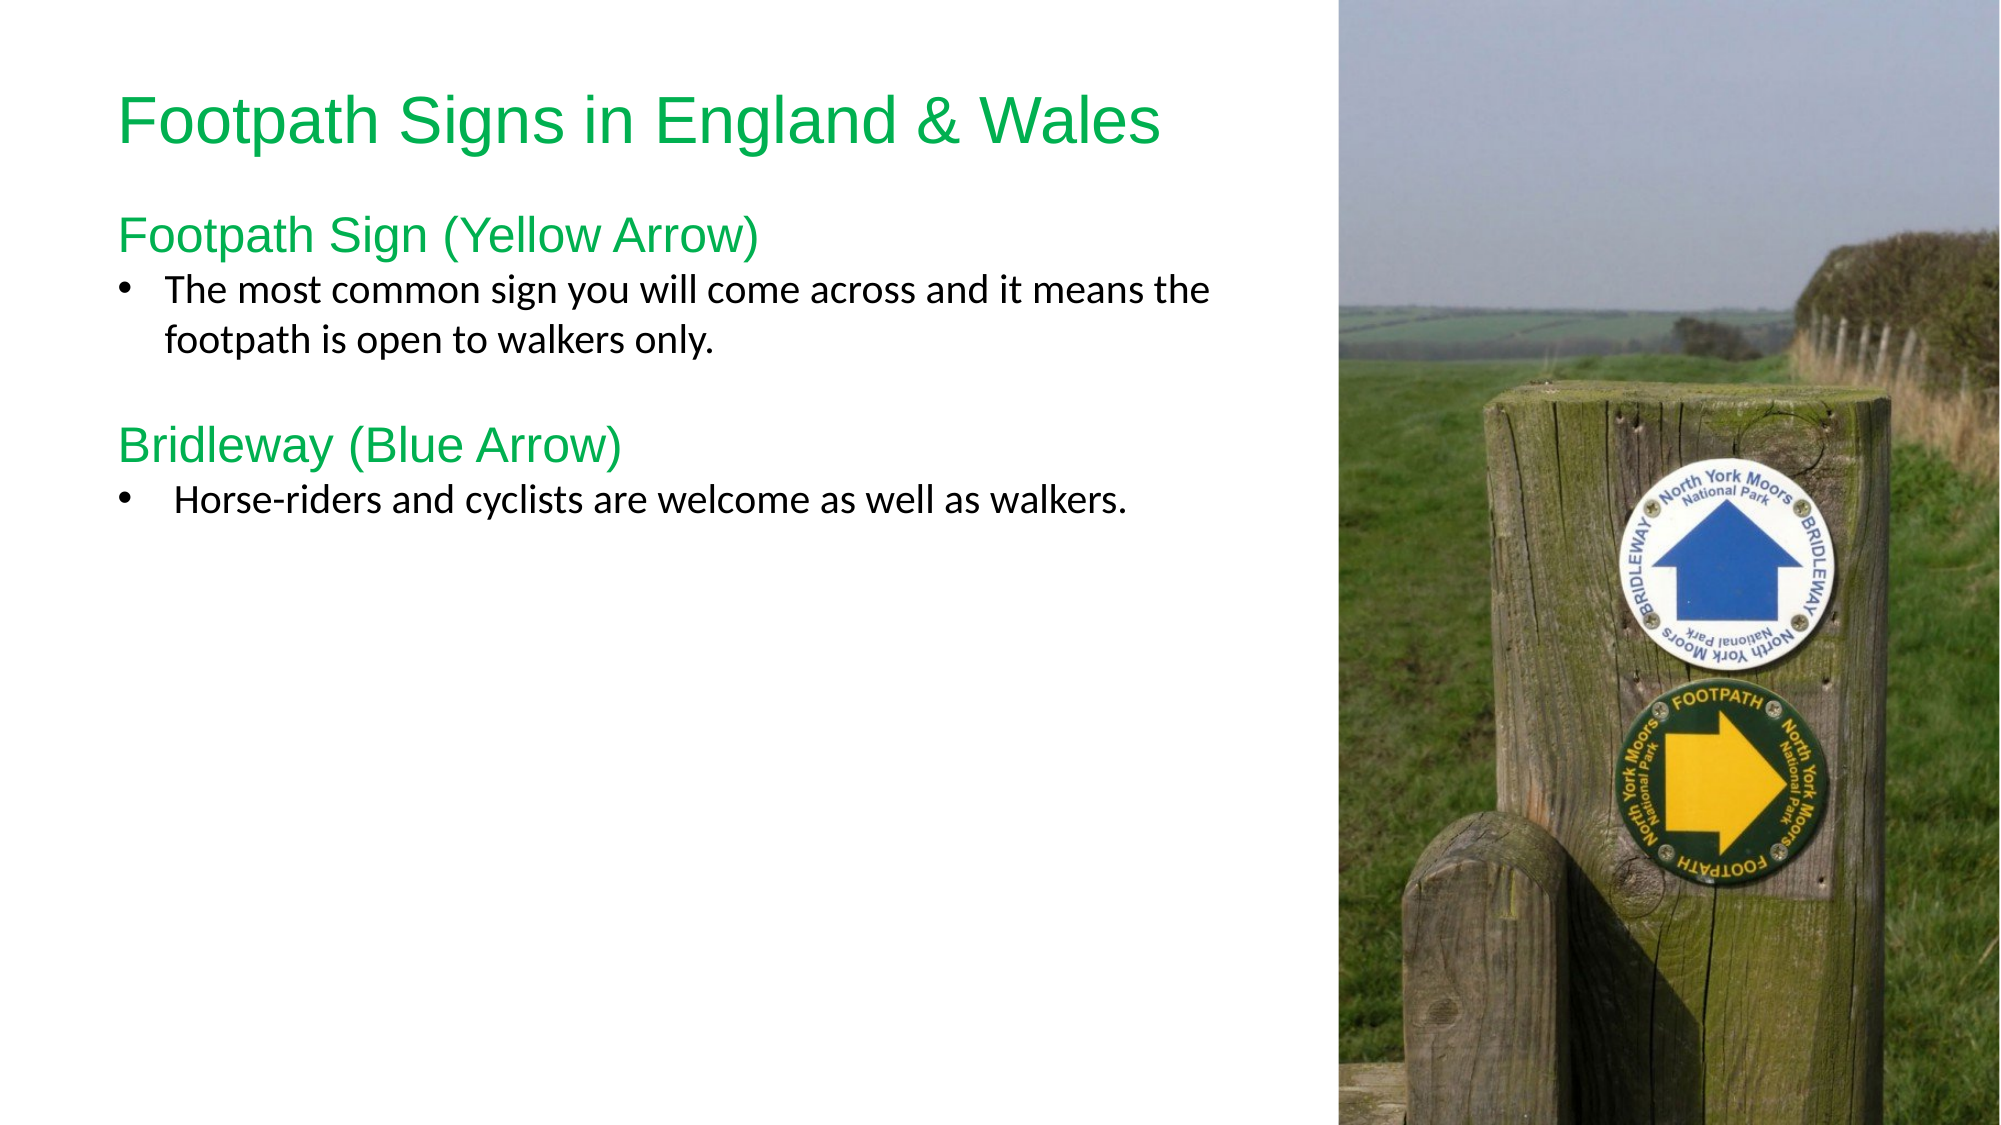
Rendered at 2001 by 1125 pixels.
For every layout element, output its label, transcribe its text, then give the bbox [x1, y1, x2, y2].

picture [1338, 0, 2000, 1125]
text_box Footpath Signs in England & Wales Footpath Sign (Yellow Arrow) The most common sign you will come across and it means the footpath is open to walkers only. Bridleway (Blue Arrow) Horse-riders and cyclists are welcome as well as walkers. [102, 69, 1244, 625]
